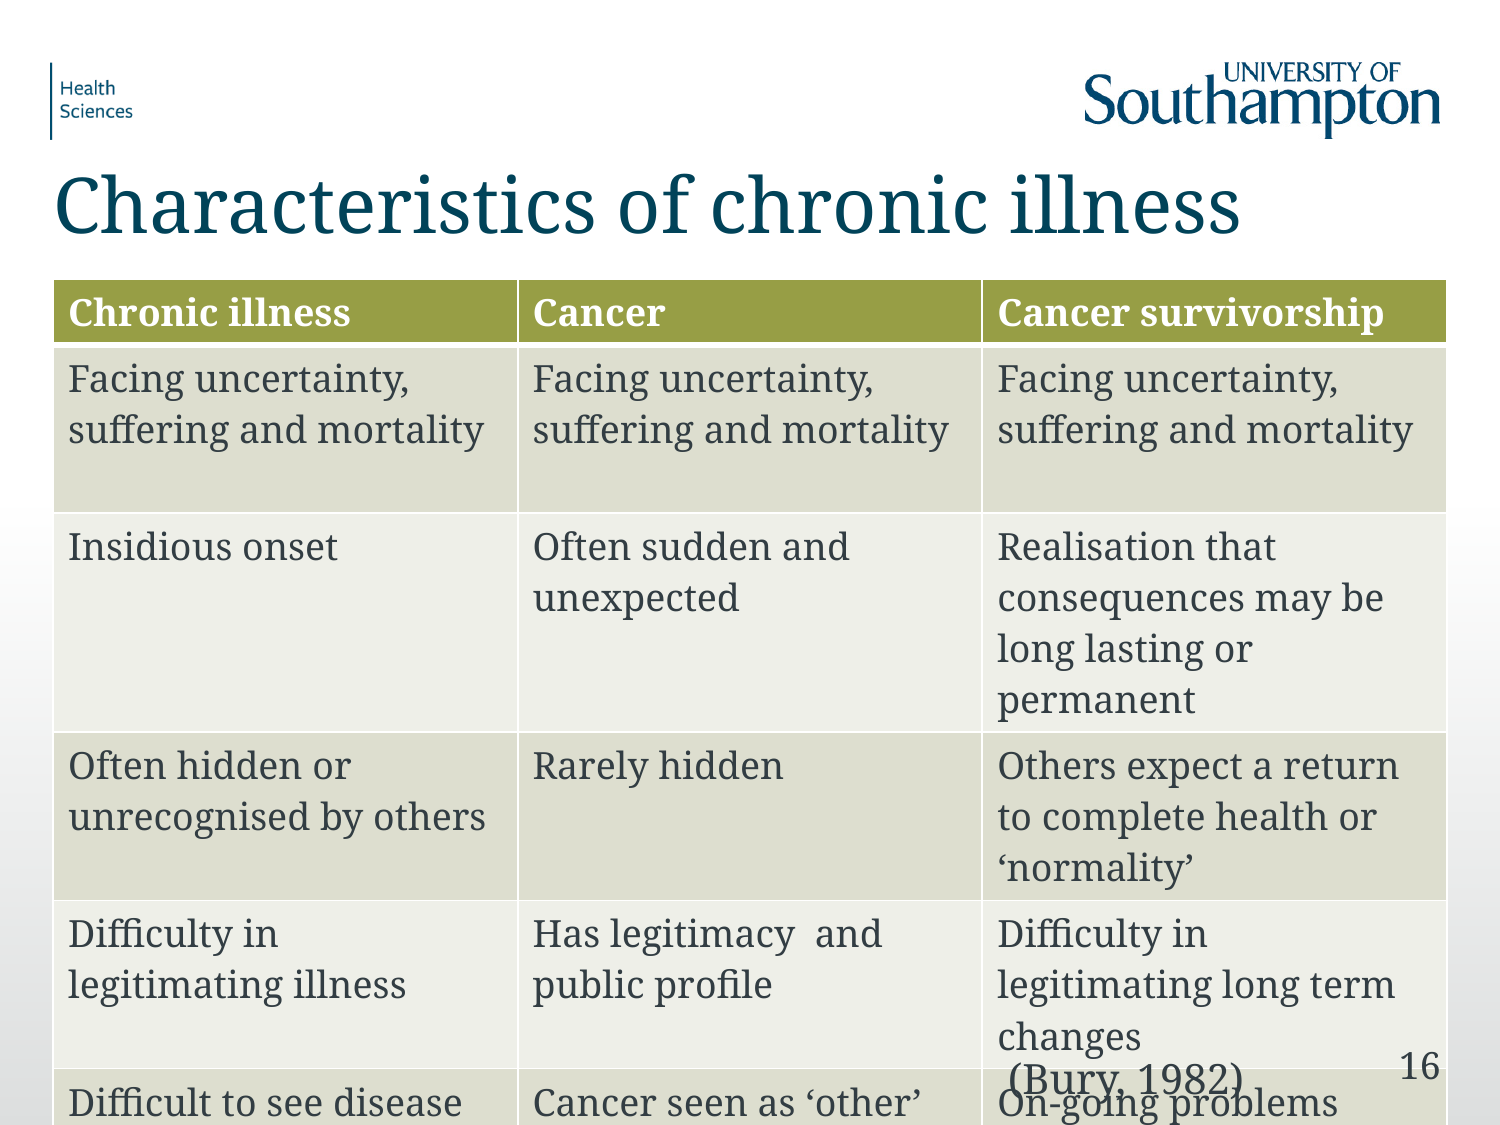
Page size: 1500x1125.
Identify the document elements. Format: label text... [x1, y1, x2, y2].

table_cell Often hidden or unrecognised by others [54, 733, 517, 900]
table_header Cancer [519, 280, 981, 342]
table_cell Difficulty in legitimating illness [54, 901, 517, 1068]
table_header Cancer survivorship [983, 280, 1446, 342]
picture [53, 62, 336, 140]
table_cell Rarely hidden [519, 733, 981, 900]
table_cell Cancer seen as ‘other’ and reified [519, 1069, 981, 1125]
table_header Chronic illness [54, 280, 517, 342]
table_cell Difficulty in legitimating long term changes [983, 901, 1446, 1068]
picture [1085, 62, 1440, 139]
table_cell Has legitimacy and public profile [519, 901, 981, 1068]
table_cell Insidious onset [54, 514, 517, 731]
table_cell Others expect a return to complete health or ‘normality’ [983, 733, 1446, 900]
slide_number 16 [1128, 1034, 1441, 1110]
table_cell Realisation that consequences may be long lasting or permanent [983, 514, 1446, 731]
table_cell Facing uncertainty, suffering and mortality [983, 348, 1446, 512]
table_cell Facing uncertainty, suffering and mortality [519, 348, 981, 512]
table_cell Facing uncertainty, suffering and mortality [54, 348, 517, 512]
table_cell Often sudden and unexpected [519, 514, 981, 731]
title Characteristics of chronic illness [53, 148, 1447, 256]
table_cell On-going problems cannot be reified. [983, 1069, 1446, 1125]
text_box (Bury, 1982) [993, 1045, 1260, 1111]
table_cell Difficult to see disease as ‘other’ and therefore separate to self [54, 1069, 517, 1125]
